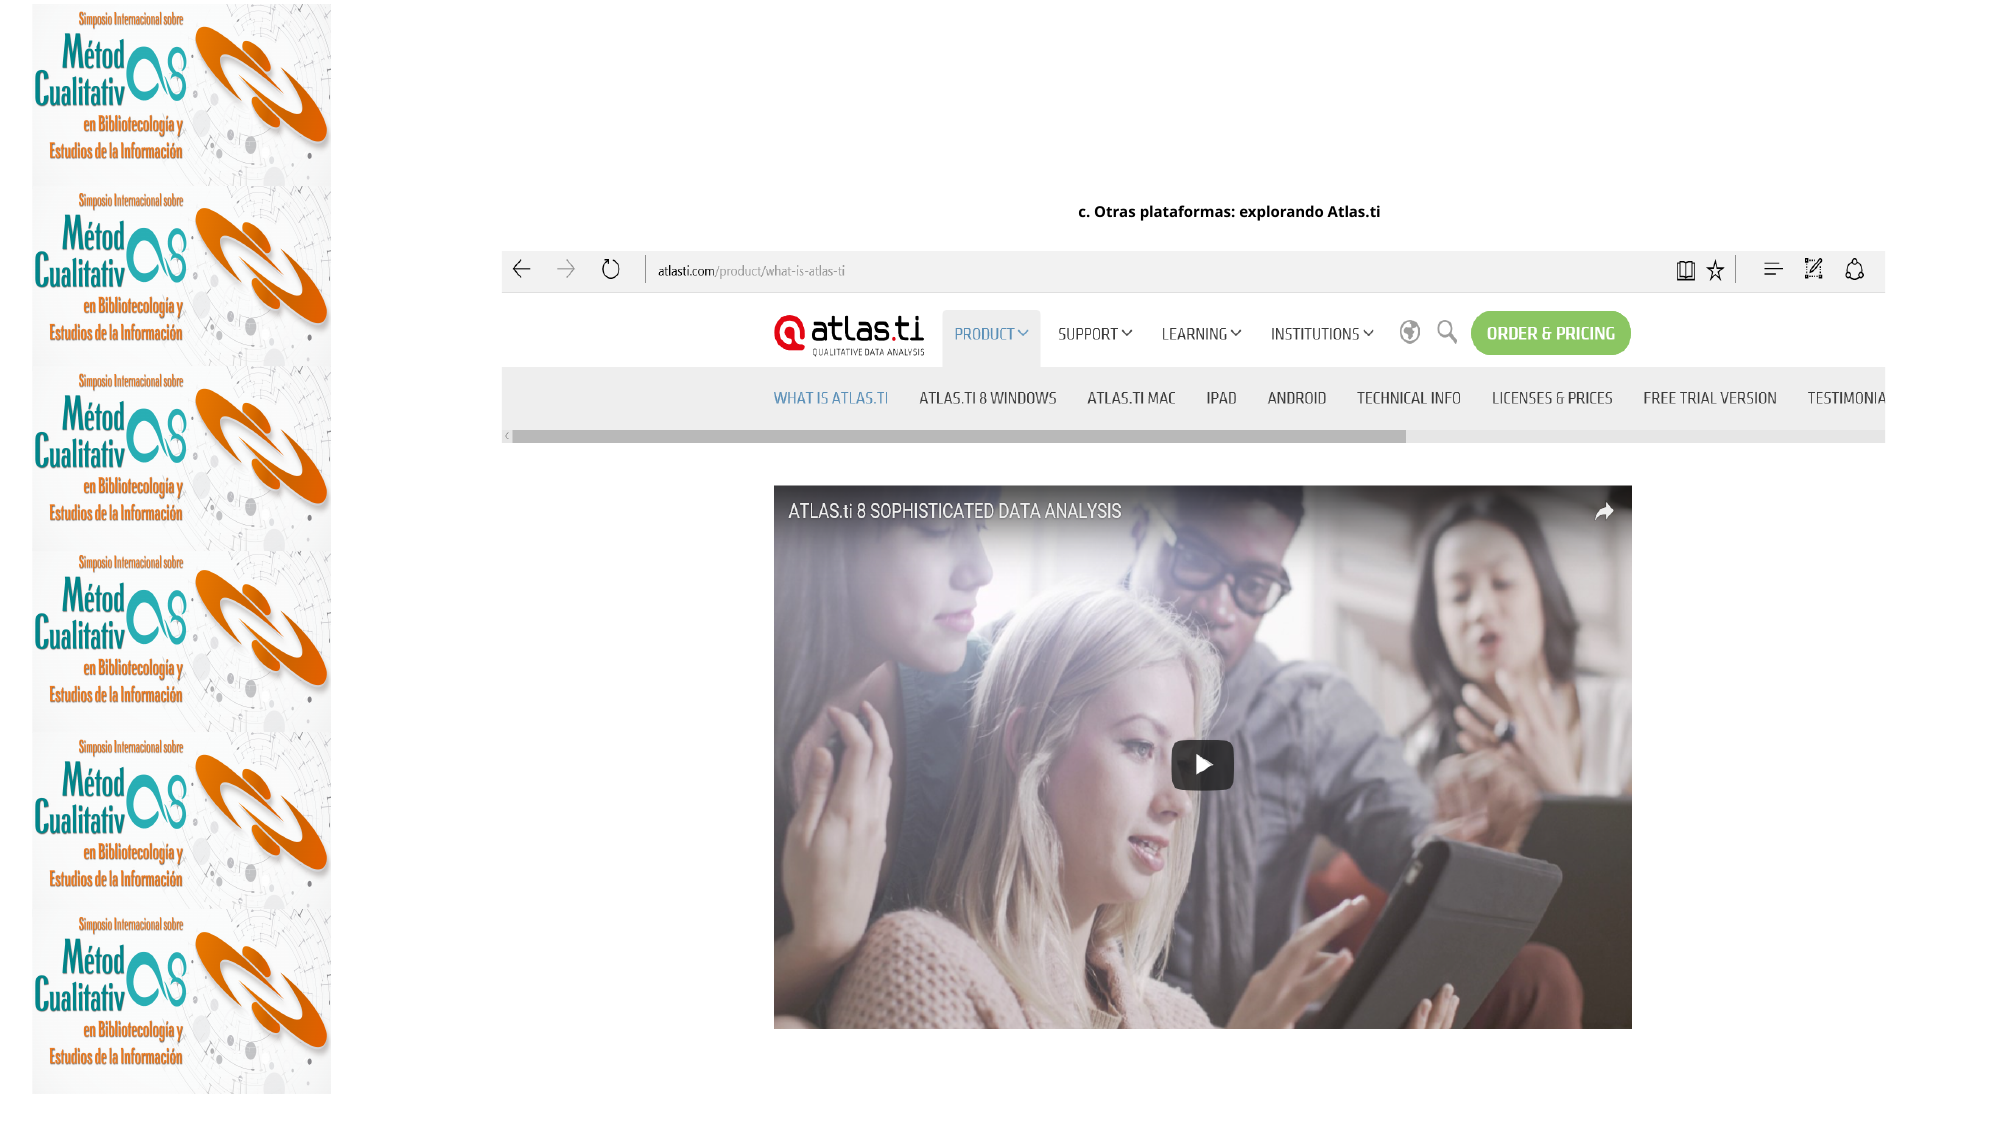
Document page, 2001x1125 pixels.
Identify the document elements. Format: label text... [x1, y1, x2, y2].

picture [32, 4, 331, 1094]
picture [501, 251, 1886, 1029]
title c. Otras plataformas: explorando Atlas.ti [598, 96, 1861, 228]
